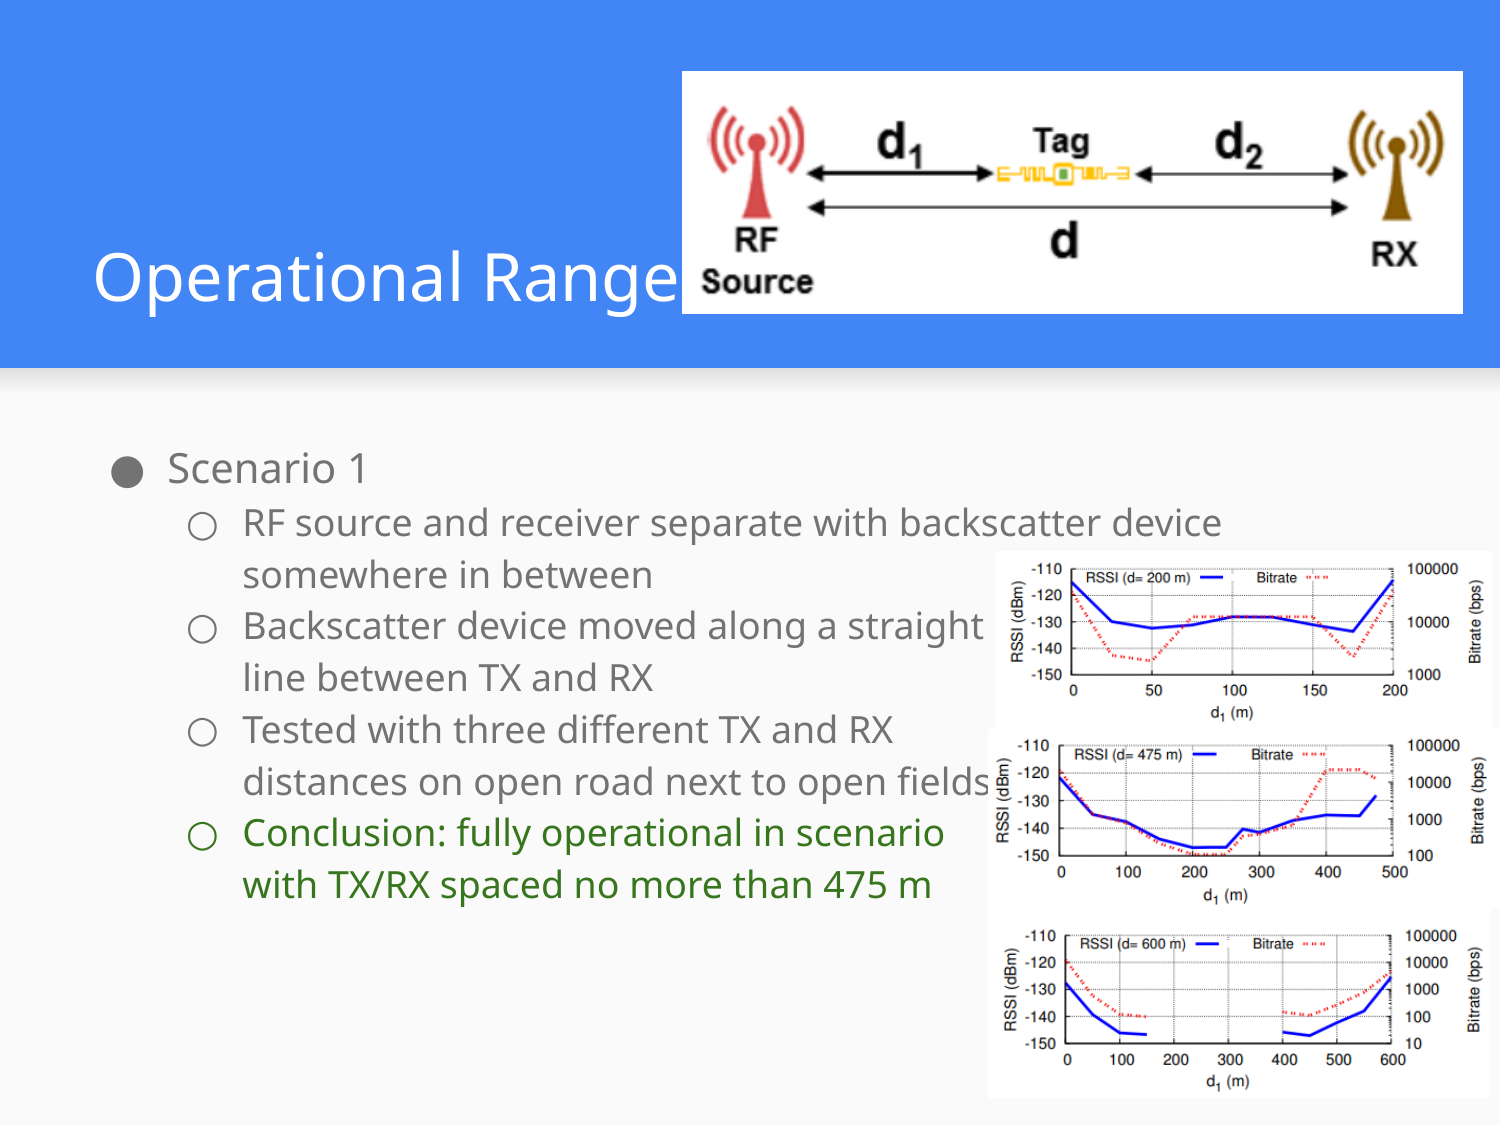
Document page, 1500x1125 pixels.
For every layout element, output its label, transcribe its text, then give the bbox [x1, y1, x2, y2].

picture [987, 550, 1500, 1098]
picture [682, 71, 1463, 315]
title Operational Range [77, 161, 1427, 330]
list Scenario 1 RF source and receiver separate with backscatter device somewhere in between Backscatter device moved along a straight line between TX and RX Tested with three different TX and RX distances on open road next to open fields Conclusion: fully operational in scenario with TX/RX spaced no more than 475 m [77, 419, 1427, 1013]
